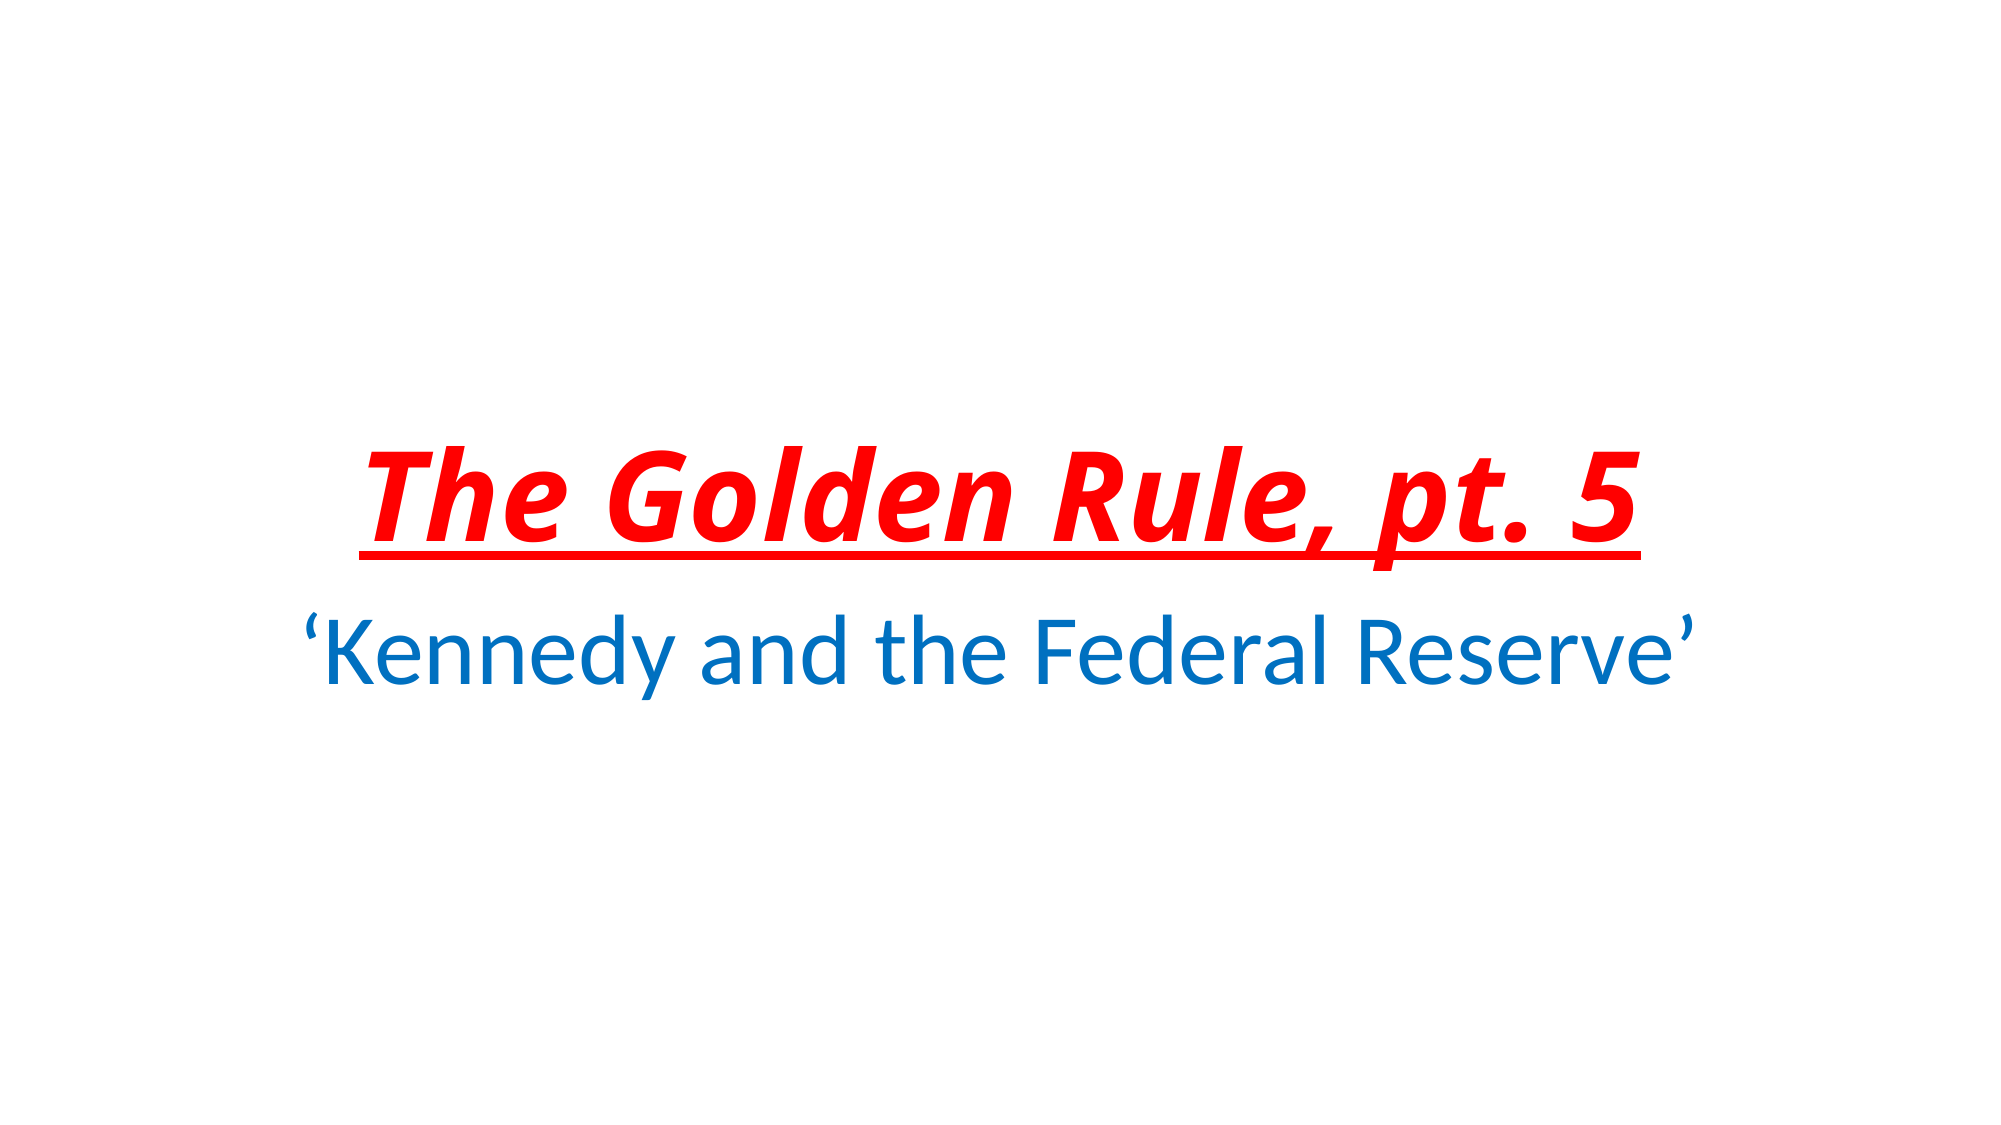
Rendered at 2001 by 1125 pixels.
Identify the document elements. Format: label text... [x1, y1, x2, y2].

title The Golden Rule, pt. 5 [249, 184, 1750, 576]
subtitle ‘Kennedy and the Federal Reserve’ [249, 590, 1750, 863]
